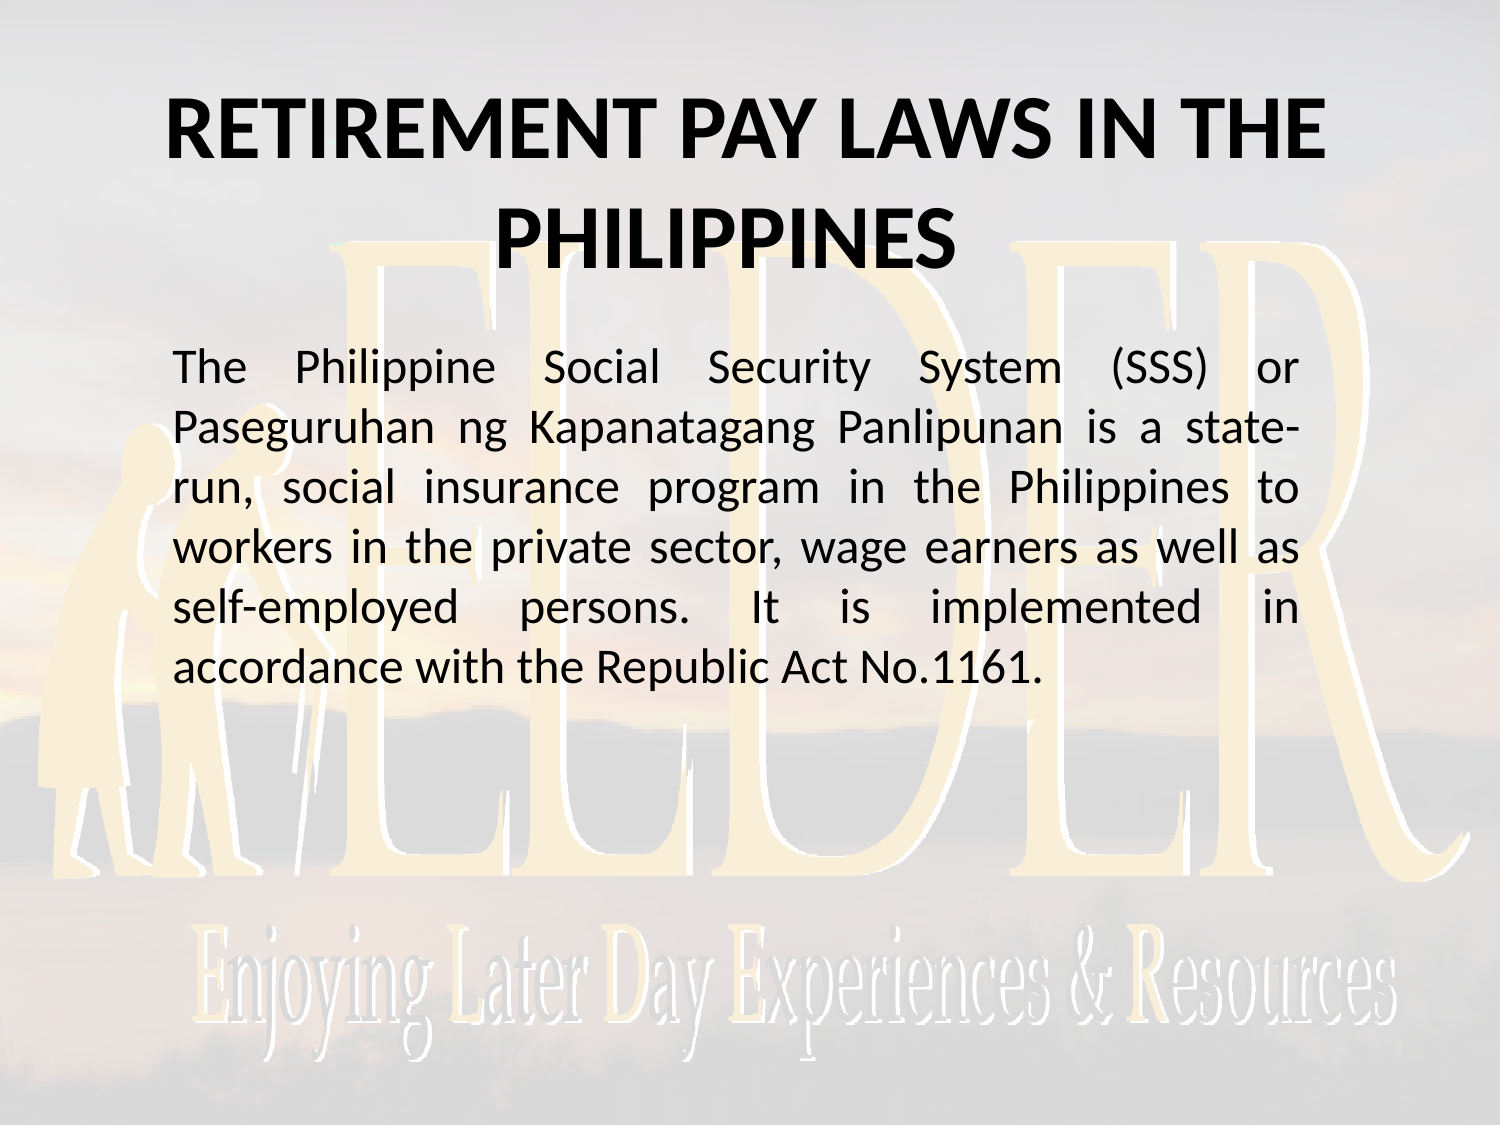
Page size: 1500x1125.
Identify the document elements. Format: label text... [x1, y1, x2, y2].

text_box The Philippine Social Security System (SSS) or Paseguruhan ng Kapanatagang Panlipunan is a state-run, social insurance program in the Philippines to workers in the private sector, wage earners as well as self-employed persons. It is implemented in accordance with the Republic Act No.1161. [157, 326, 1316, 822]
text_box RETIREMENT PAY LAWS IN THE PHILIPPINES [104, 59, 1391, 295]
